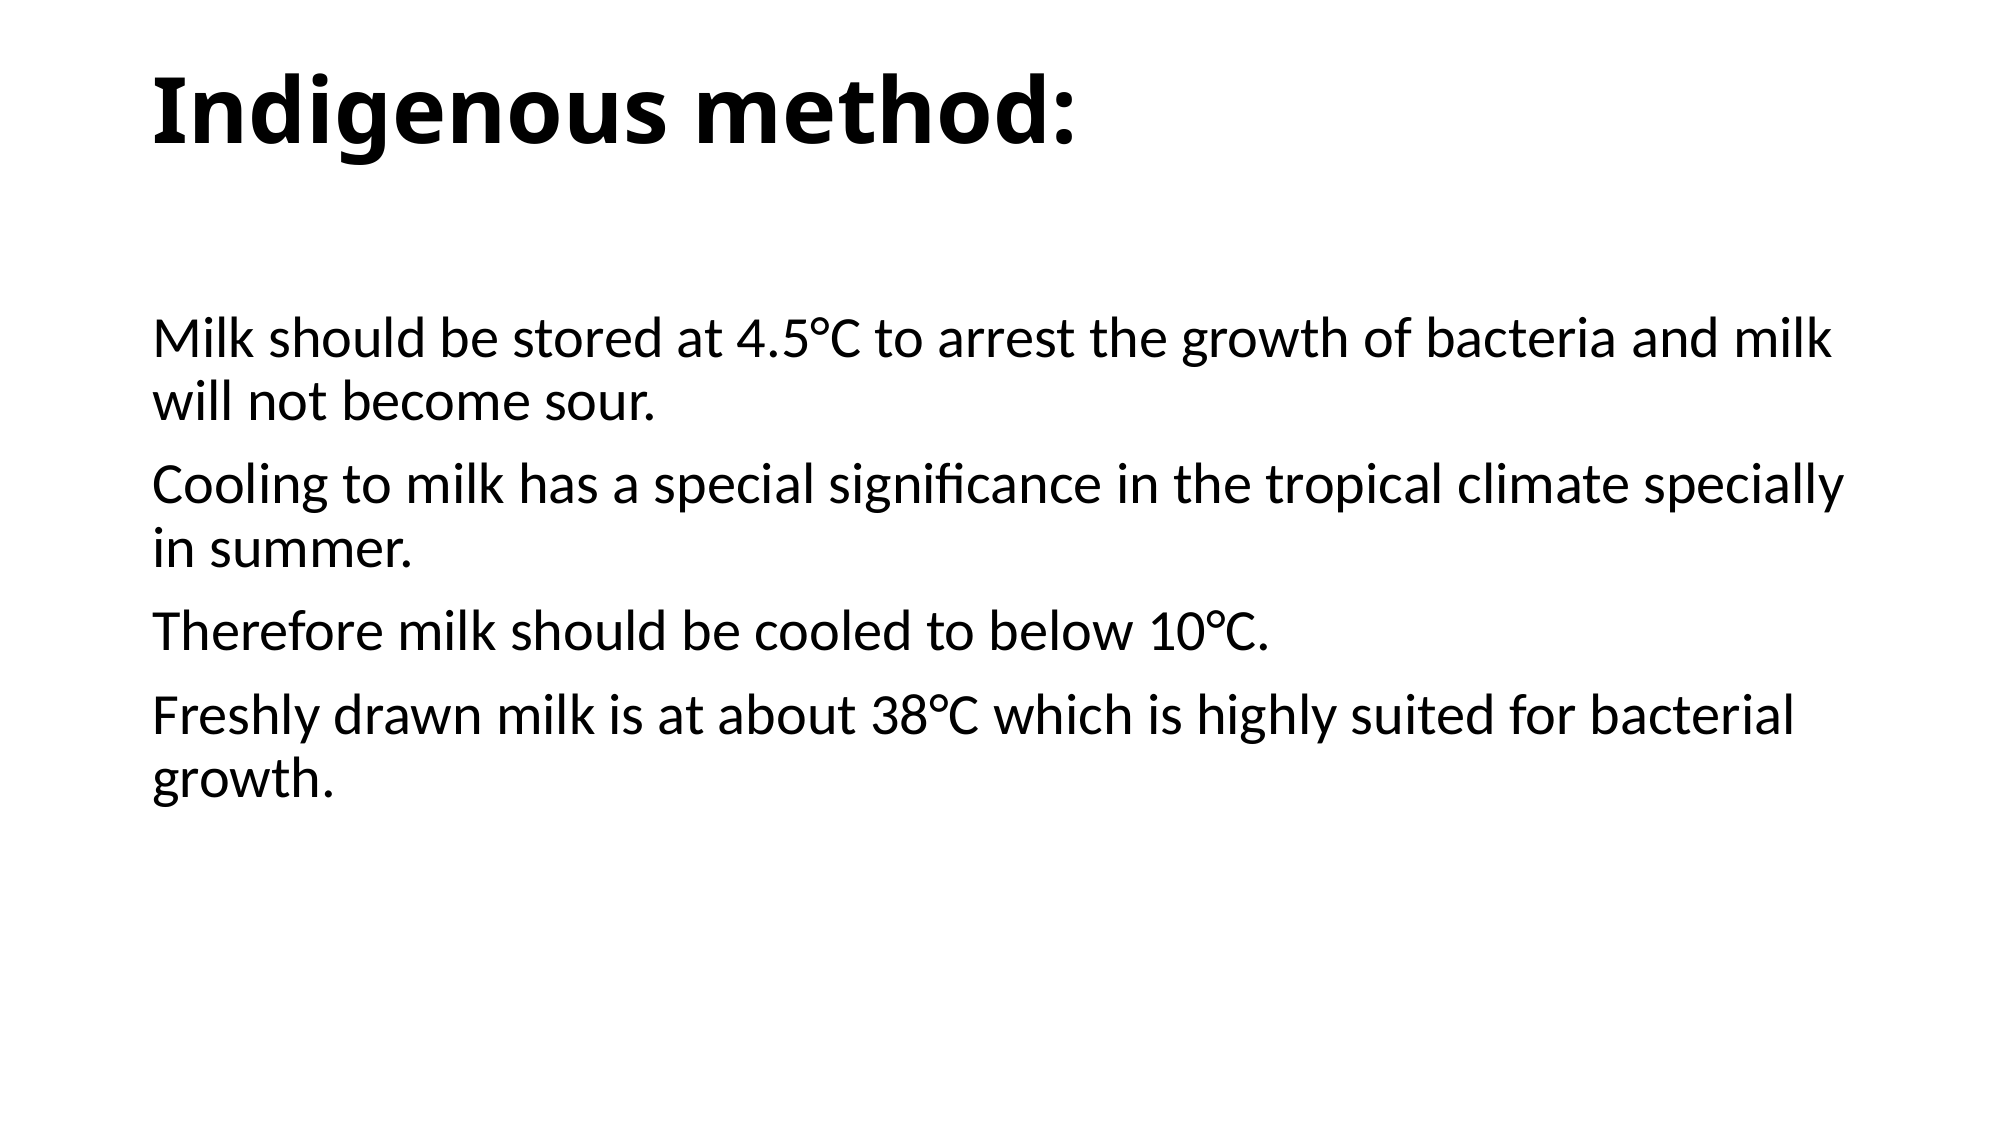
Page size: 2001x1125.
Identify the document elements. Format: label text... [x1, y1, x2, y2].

title Indigenous method: [137, 59, 1863, 278]
list Milk should be stored at 4.5°C to arrest the growth of bacteria and milk will not become sour. Cooling to milk has a special significance in the tropical climate specially in summer. Therefore milk should be cooled to below 10°C. Freshly drawn milk is at about 38°C which is highly suited for bacterial growth. [137, 299, 1863, 1014]
